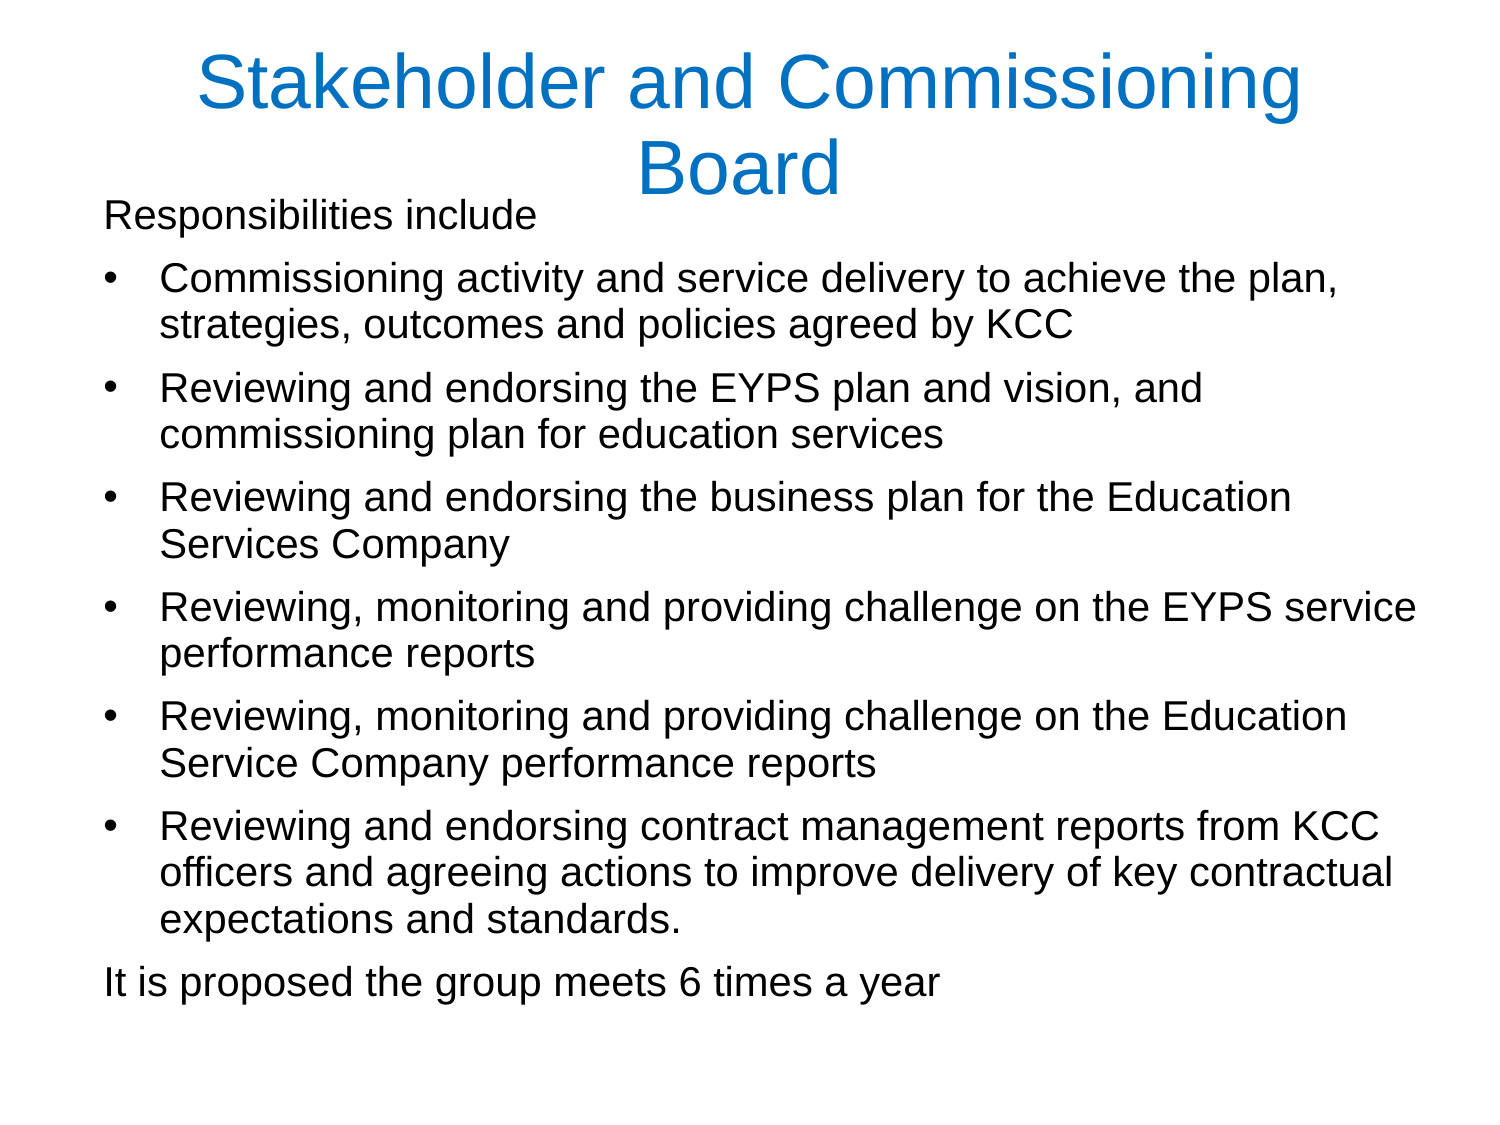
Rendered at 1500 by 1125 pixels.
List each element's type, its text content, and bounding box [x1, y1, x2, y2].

title Stakeholder and Commissioning Board [74, 30, 1426, 221]
list Responsibilities include Commissioning activity and service delivery to achieve the plan, strategies, outcomes and policies agreed by KCC Reviewing and endorsing the EYPS plan and vision, and commissioning plan for education services Reviewing and endorsing the business plan for the Education Services Company Reviewing, monitoring and providing challenge on the EYPS service performance reports Reviewing, monitoring and providing challenge on the Education Service Company performance reports Reviewing and endorsing contract management reports from KCC officers and agreeing actions to improve delivery of key contractual expectations and standards. It is proposed the group meets 6 times a year [88, 184, 1439, 1059]
